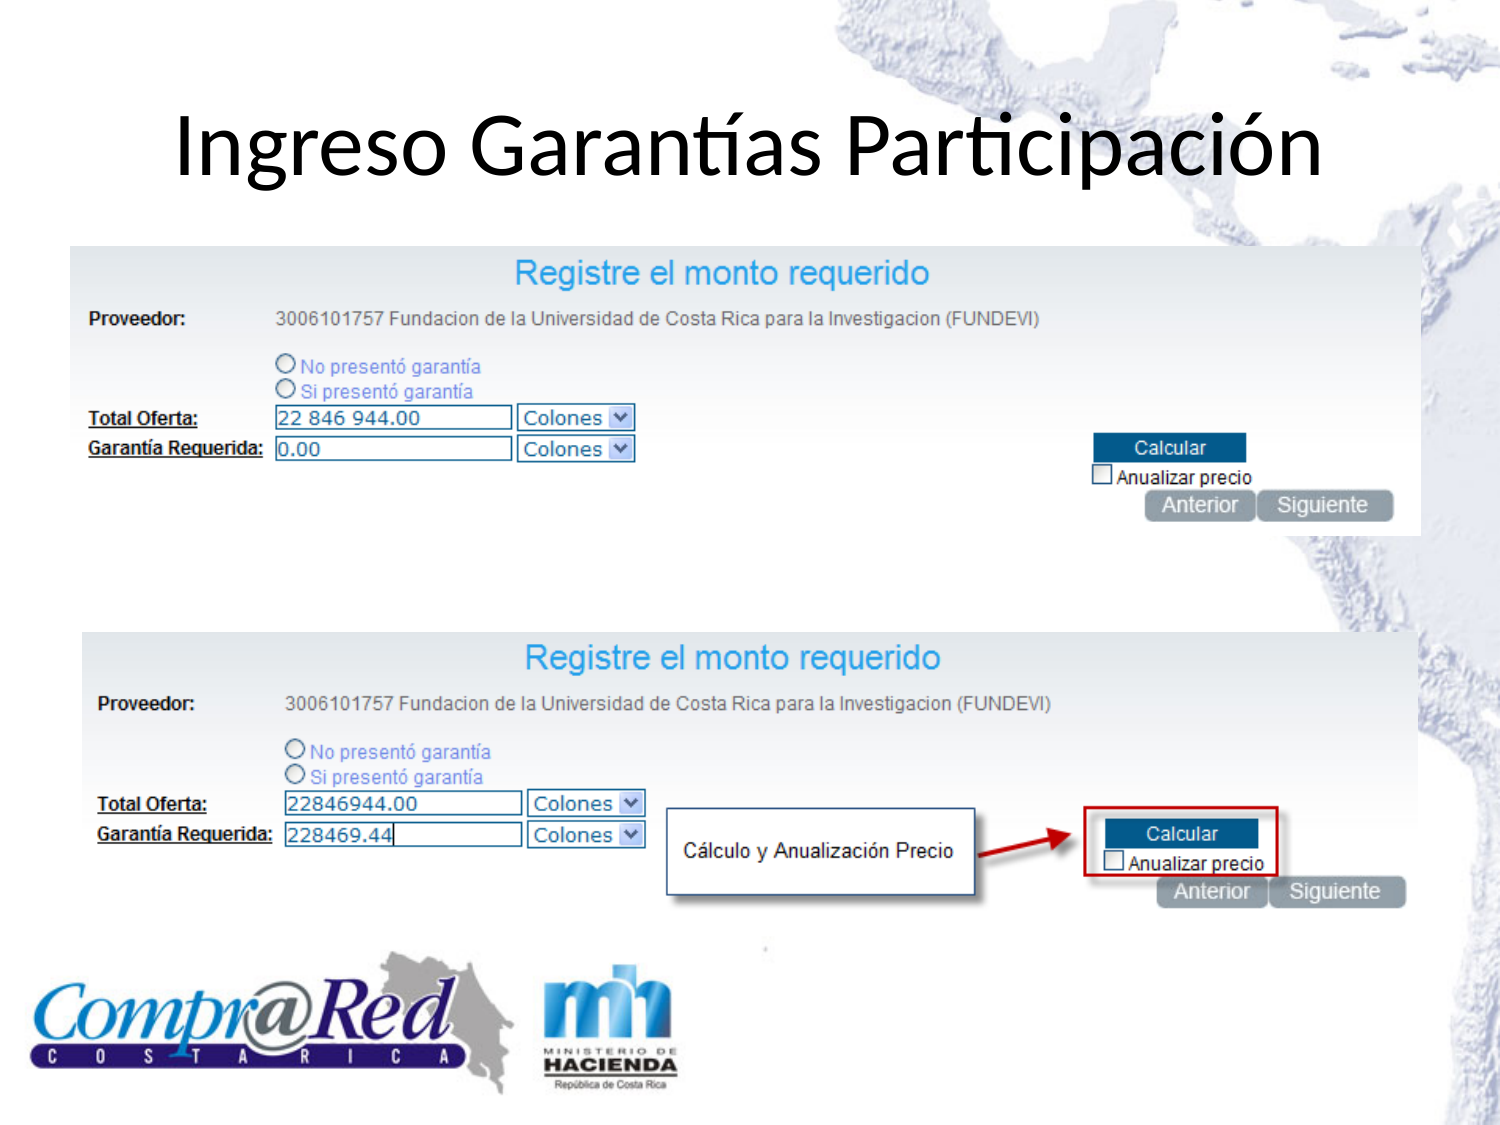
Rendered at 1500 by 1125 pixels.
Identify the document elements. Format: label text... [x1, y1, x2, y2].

picture [0, 0, 1500, 1125]
title Ingreso Garantías Participación [75, 45, 1425, 233]
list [70, 245, 1421, 536]
